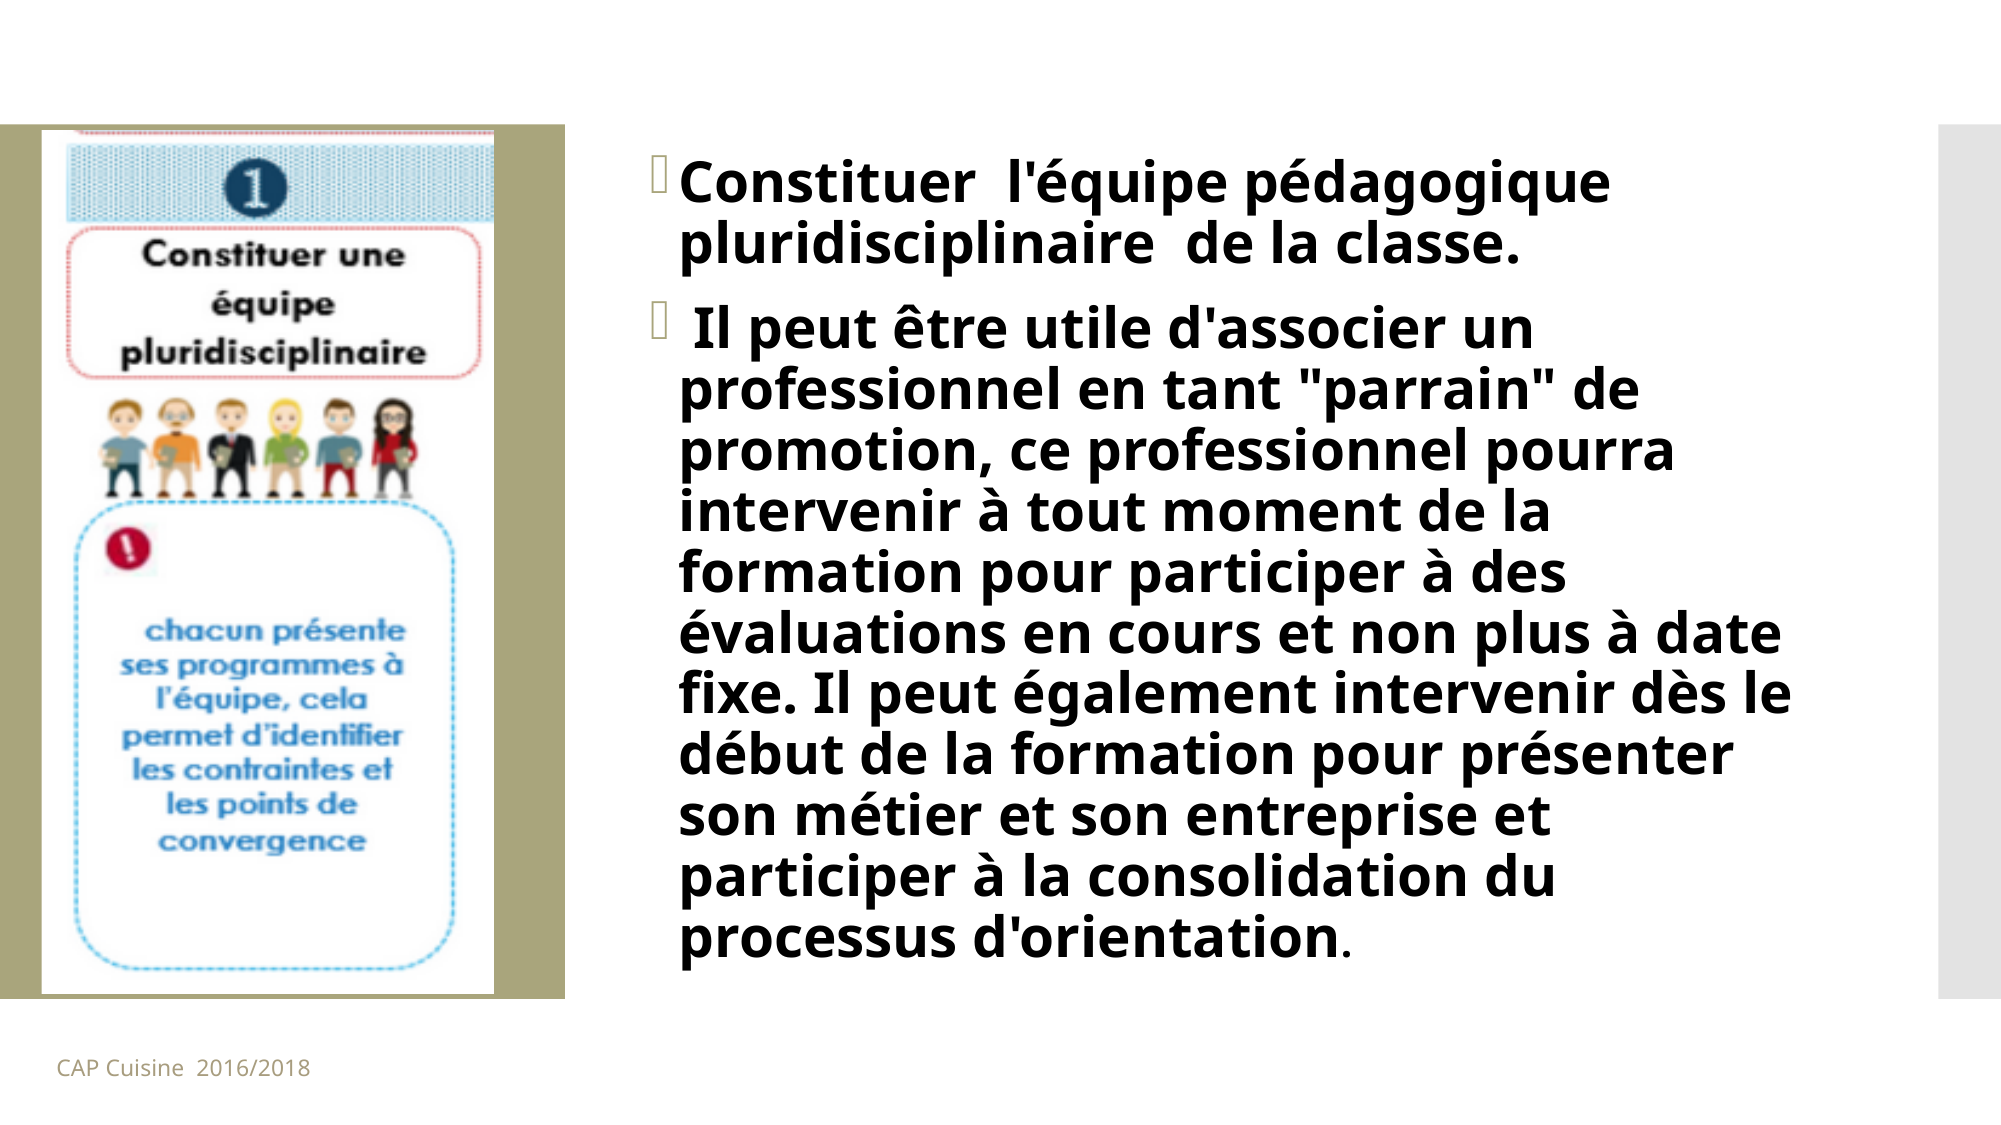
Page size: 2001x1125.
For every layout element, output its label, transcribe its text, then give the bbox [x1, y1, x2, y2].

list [41, 129, 495, 994]
footer CAP Cuisine 2016/2018 [41, 1047, 1958, 1087]
list Constituer l'équipe pédagogique pluridisciplinaire de la classe. Il peut être utile d'associer un professionnel en tant "parrain" de promotion, ce professionnel pourra intervenir à tout moment de la formation pour participer à des évaluations en cours et non plus à date fixe. Il peut également intervenir dès le début de la formation pour présenter son métier et son entreprise et participer à la consolidation du processus d'orientation. [634, 141, 1835, 982]
